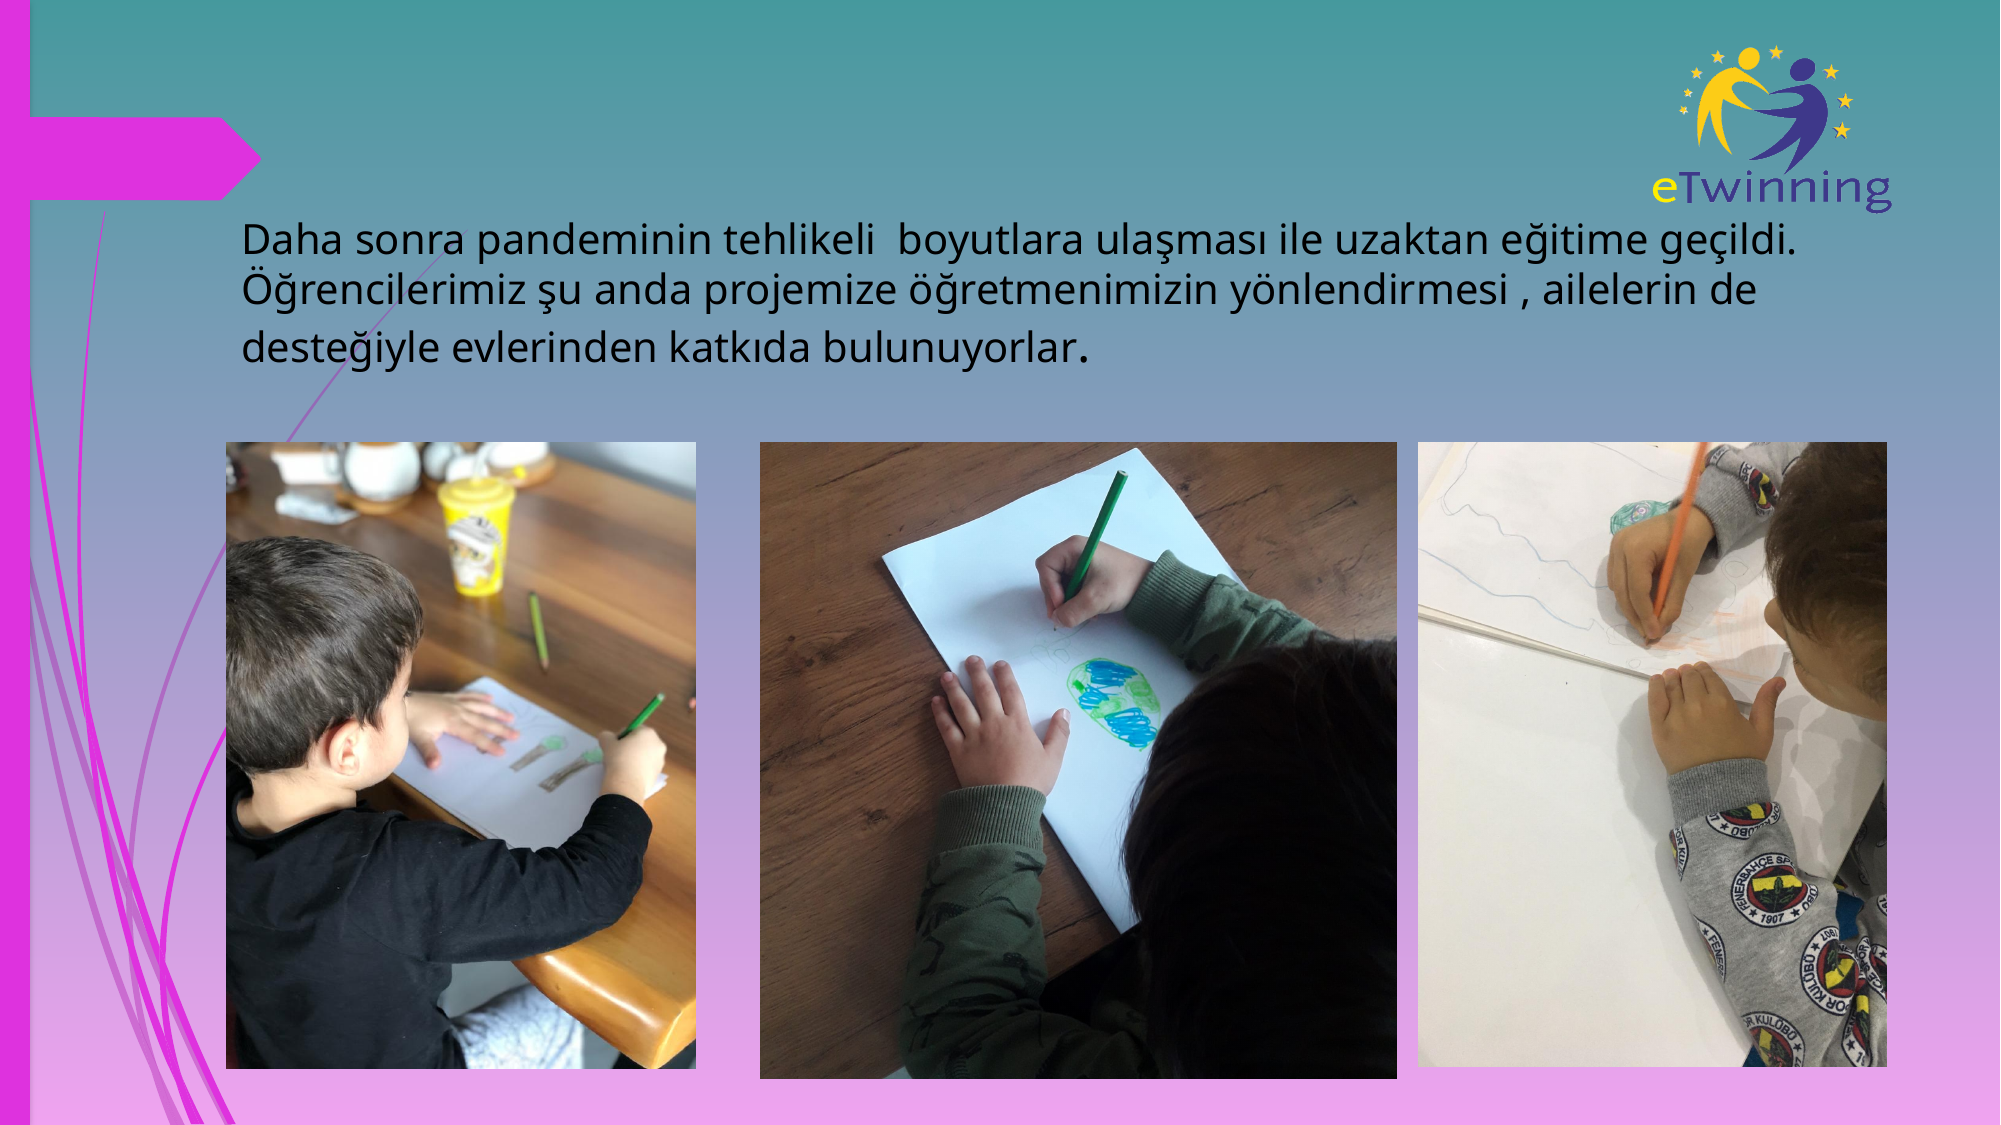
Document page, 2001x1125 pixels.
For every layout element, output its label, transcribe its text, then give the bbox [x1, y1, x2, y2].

picture [1418, 442, 1887, 1067]
text_box Daha sonra pandeminin tehlikeli boyutlara ulaşması ile uzaktan eğitime geçildi. Öğrencilerimiz şu anda projemize öğretmenimizin yönlendirmesi , ailelerin de desteğiyle evlerinden katkıda bulunuyorlar. [226, 110, 1967, 381]
picture [226, 442, 696, 1069]
picture [760, 442, 1398, 1080]
picture [1652, 43, 1892, 214]
